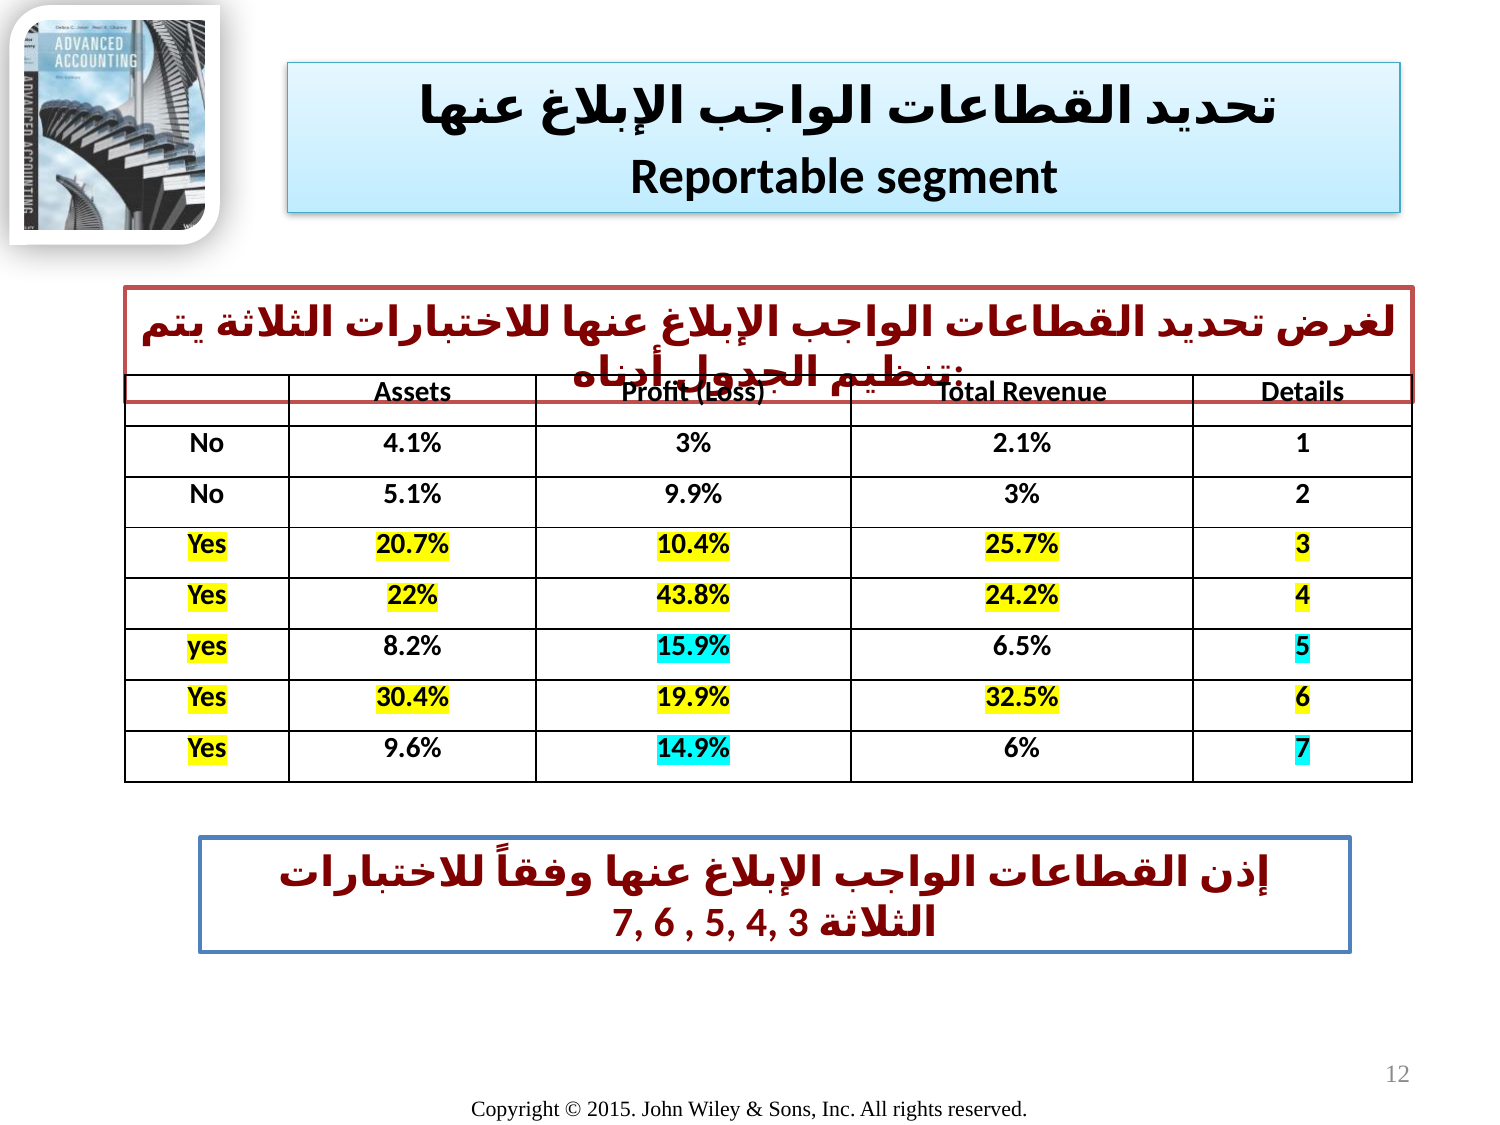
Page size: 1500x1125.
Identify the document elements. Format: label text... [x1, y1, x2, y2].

table_cell 15.9% [537, 630, 850, 679]
text_box لغرض تحديد القطاعات الواجب الإبلاغ عنها للاختبارات الثلاثة يتم تنظيم الجدول أدناه: [123, 285, 1415, 404]
table_cell 3% [852, 478, 1192, 527]
table_cell 43.8% [537, 579, 850, 628]
table_cell 6.5% [852, 630, 1192, 679]
table_cell 3 [1194, 528, 1411, 577]
table_cell 25.7% [852, 528, 1192, 577]
table_cell No [126, 478, 288, 527]
table_cell Yes [126, 528, 288, 577]
table_cell 6% [852, 732, 1192, 781]
table_header Profit (Loss) [537, 376, 850, 425]
table_cell No [126, 427, 288, 476]
table_cell 30.4% [290, 681, 535, 730]
table_cell 9.6% [290, 732, 535, 781]
table_cell 24.2% [852, 579, 1192, 628]
table_cell 2.1% [852, 427, 1192, 476]
table_cell 7 [1194, 732, 1411, 781]
table_header Details [1194, 376, 1411, 425]
table_cell 6 [1194, 681, 1411, 730]
table_cell Yes [126, 732, 288, 781]
title تحديد القطاعات الواجب الإبلاغ عنها Reportable segment [287, 62, 1401, 213]
table_cell 22% [290, 579, 535, 628]
table_cell 5.1% [290, 478, 535, 527]
table_cell 10.4% [537, 528, 850, 577]
table_cell 4.1% [290, 427, 535, 476]
slide_number 12 [1074, 1042, 1425, 1103]
text_box إذن القطاعات الواجب الإبلاغ عنها وفقاً للاختبارات الثلاثة 3 ,4 ,5 , 6 ,7 [198, 835, 1352, 954]
table_cell 9.9% [537, 478, 850, 527]
table_cell 1 [1194, 427, 1411, 476]
table_cell 2 [1194, 478, 1411, 527]
table_cell 14.9% [537, 732, 850, 781]
table_cell yes [126, 630, 288, 679]
table_cell 20.7% [290, 528, 535, 577]
table_cell 19.9% [537, 681, 850, 730]
table_cell Yes [126, 681, 288, 730]
table_header [126, 376, 288, 425]
table_cell 32.5% [852, 681, 1192, 730]
table_cell Yes [126, 579, 288, 628]
table_cell 8.2% [290, 630, 535, 679]
table_header Assets [290, 376, 535, 425]
table_cell 4 [1194, 579, 1411, 628]
table_header Total Revenue [852, 376, 1192, 425]
table_cell 5 [1194, 630, 1411, 679]
picture [25, 20, 205, 230]
table_cell 3% [537, 427, 850, 476]
